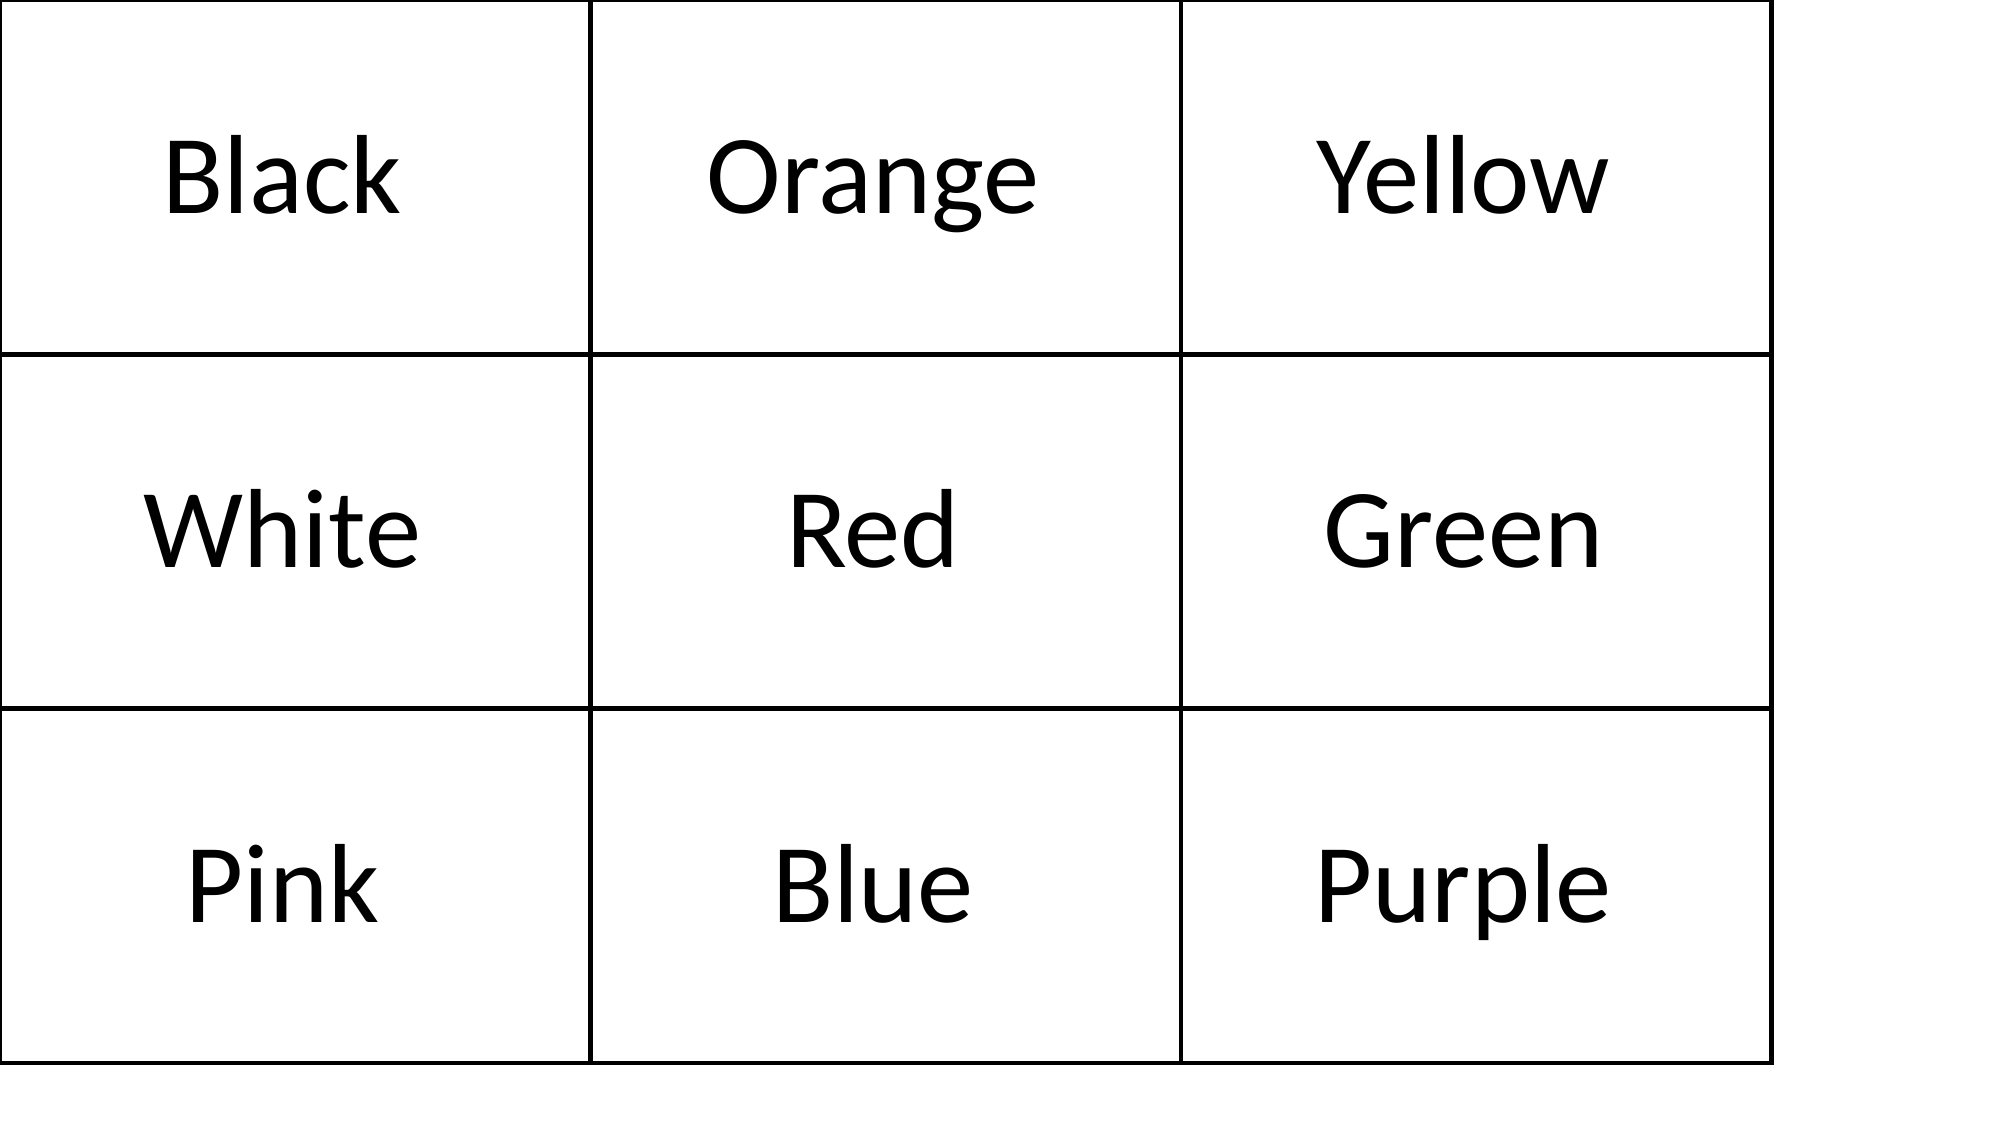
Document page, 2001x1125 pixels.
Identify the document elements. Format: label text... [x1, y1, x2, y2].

text_box Blue [589, 708, 1180, 1064]
text_box Red [589, 353, 1180, 708]
text_box Pink [0, 708, 589, 1064]
text_box White [0, 353, 589, 708]
text_box Green [1180, 353, 1773, 708]
text_box Yellow [1180, 0, 1773, 353]
text_box Orange [589, 0, 1180, 353]
text_box Purple [1180, 708, 1773, 1064]
title Black [0, 0, 589, 353]
